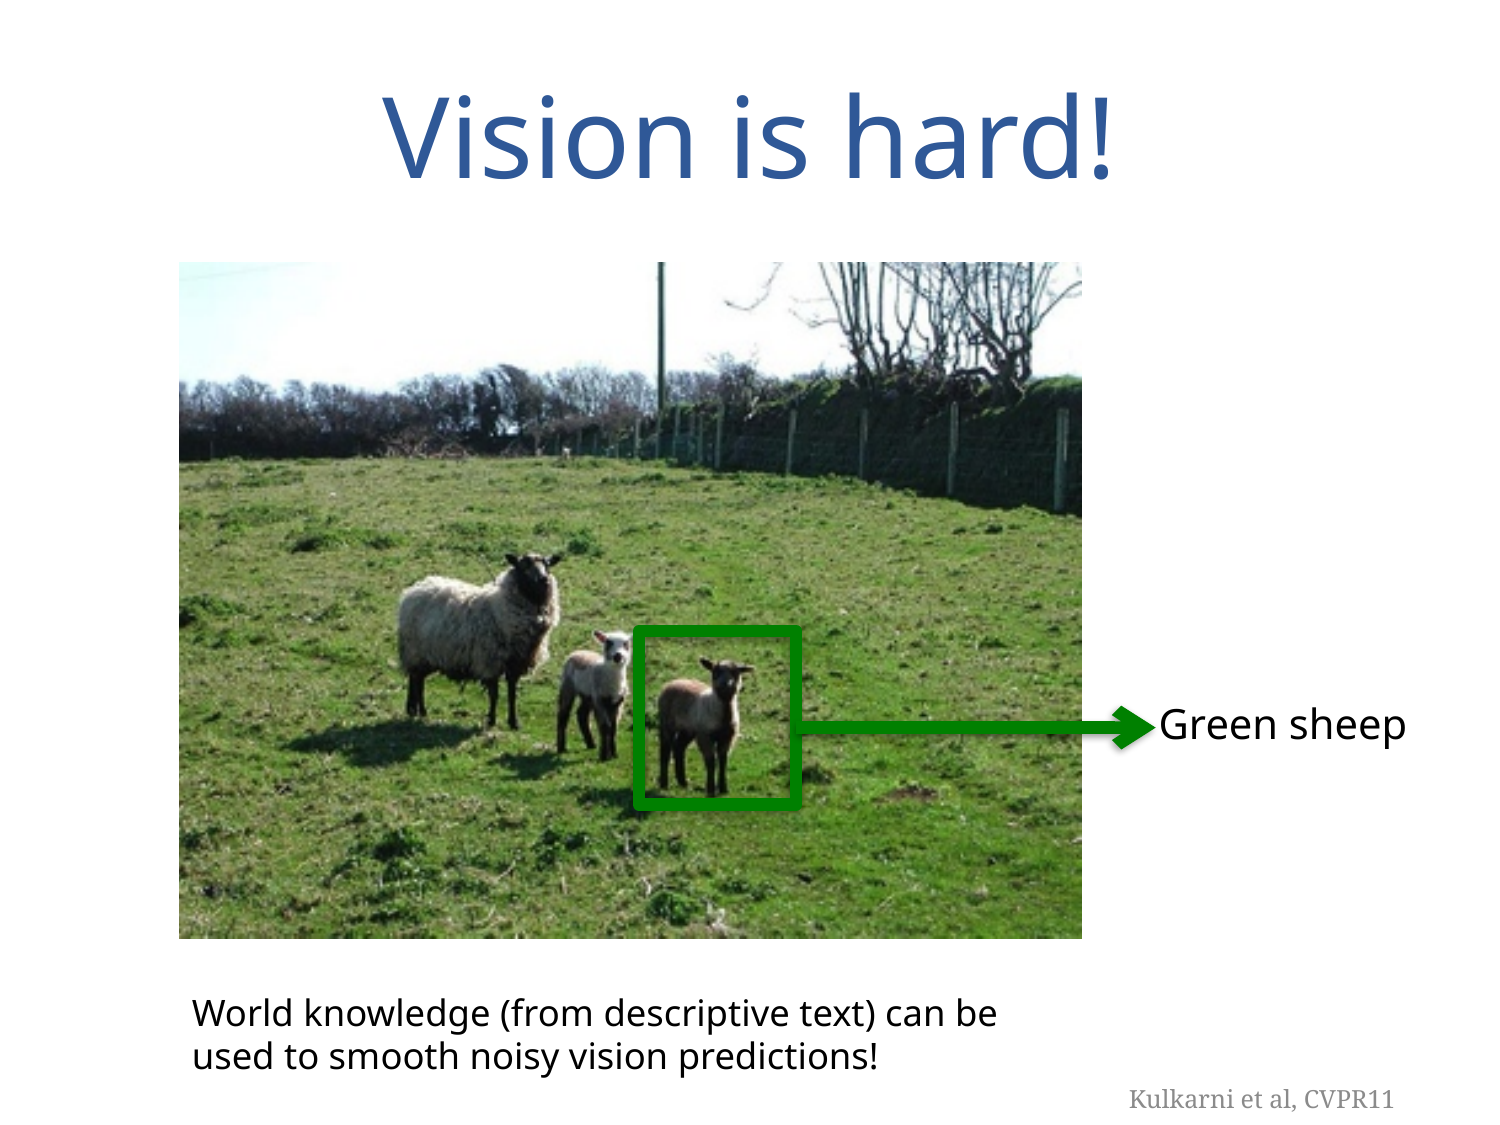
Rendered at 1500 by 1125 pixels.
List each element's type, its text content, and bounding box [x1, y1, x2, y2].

title Vision is hard! [75, 0, 1425, 209]
list World knowledge (from descriptive text) can be used to smooth noisy vision predictions! [176, 982, 1095, 1086]
text_box Green sheep [1143, 690, 1423, 756]
text_box Kulkarni et al, CVPR11 [1025, 1068, 1500, 1125]
picture [179, 262, 1082, 939]
